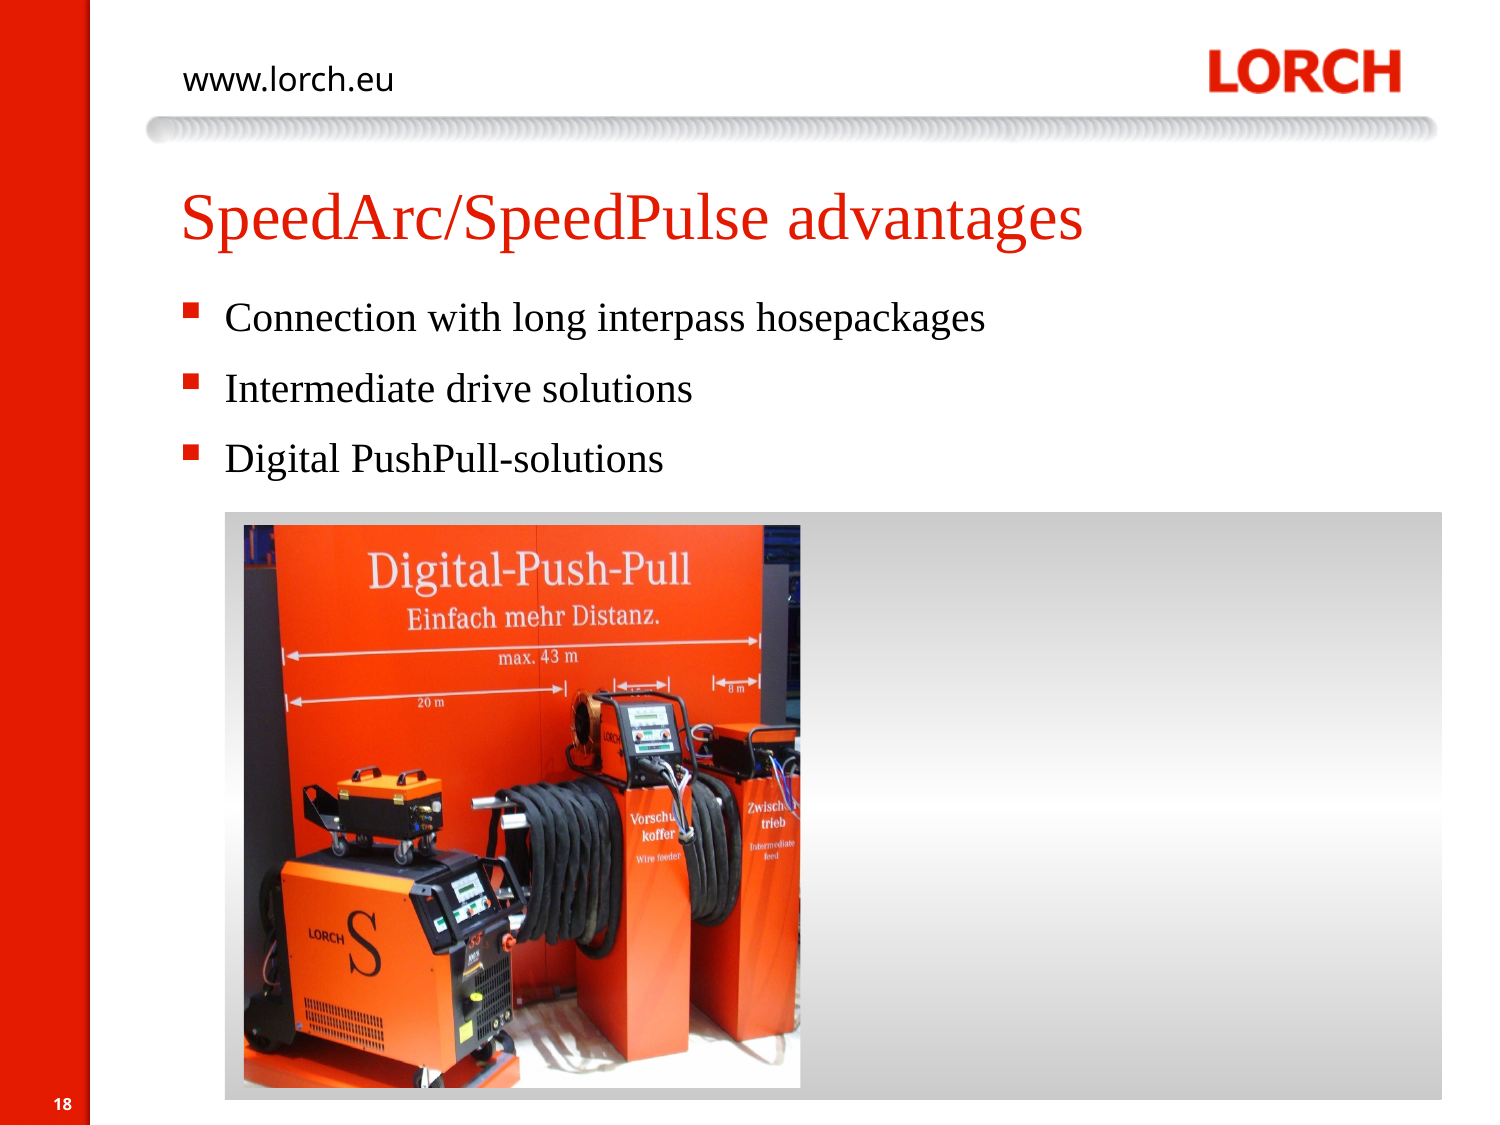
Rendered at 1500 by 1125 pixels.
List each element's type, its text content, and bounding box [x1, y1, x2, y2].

list Connection with long interpass hosepackages Intermediate drive solutions Digital PushPull-solutions [165, 281, 1438, 1101]
picture [144, 115, 1441, 147]
picture [0, 0, 90, 1125]
text_box [1438, 512, 1442, 1100]
picture [243, 524, 801, 1088]
title SpeedArc/SpeedPulse advantages [165, 165, 1438, 273]
picture [1208, 48, 1402, 94]
